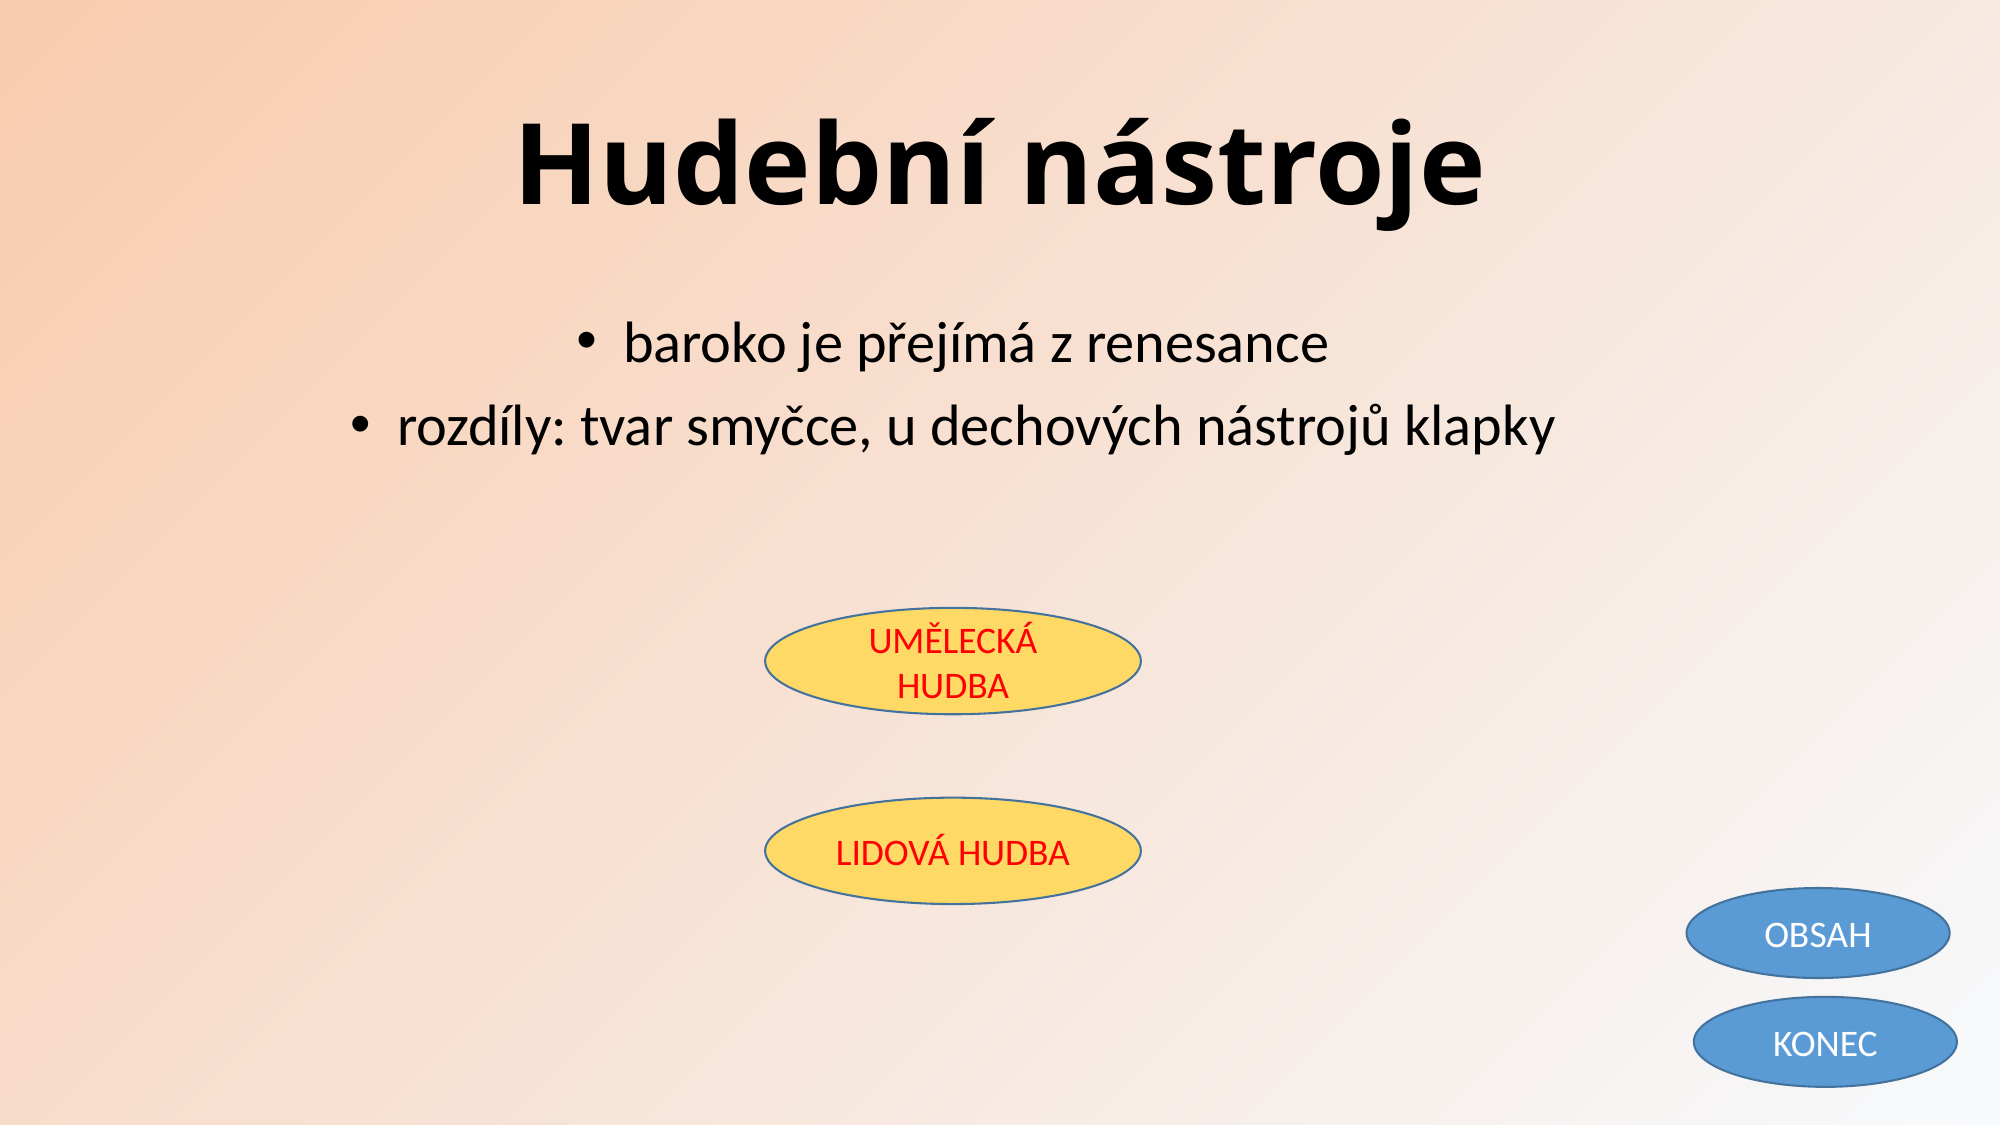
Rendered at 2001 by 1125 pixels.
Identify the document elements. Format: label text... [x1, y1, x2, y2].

text_box OBSAH [1685, 886, 1951, 980]
title Hudební nástroje [137, 67, 1863, 271]
text_box KONEC [1692, 995, 1958, 1088]
text_box LIDOVÁ HUDBA [764, 796, 1142, 906]
text_box UMĚLECKÁ HUDBA [764, 606, 1142, 716]
list baroko je přejímá z renesance rozdíly: tvar smyčce, u dechových nástrojů klapky [90, 304, 1816, 1018]
